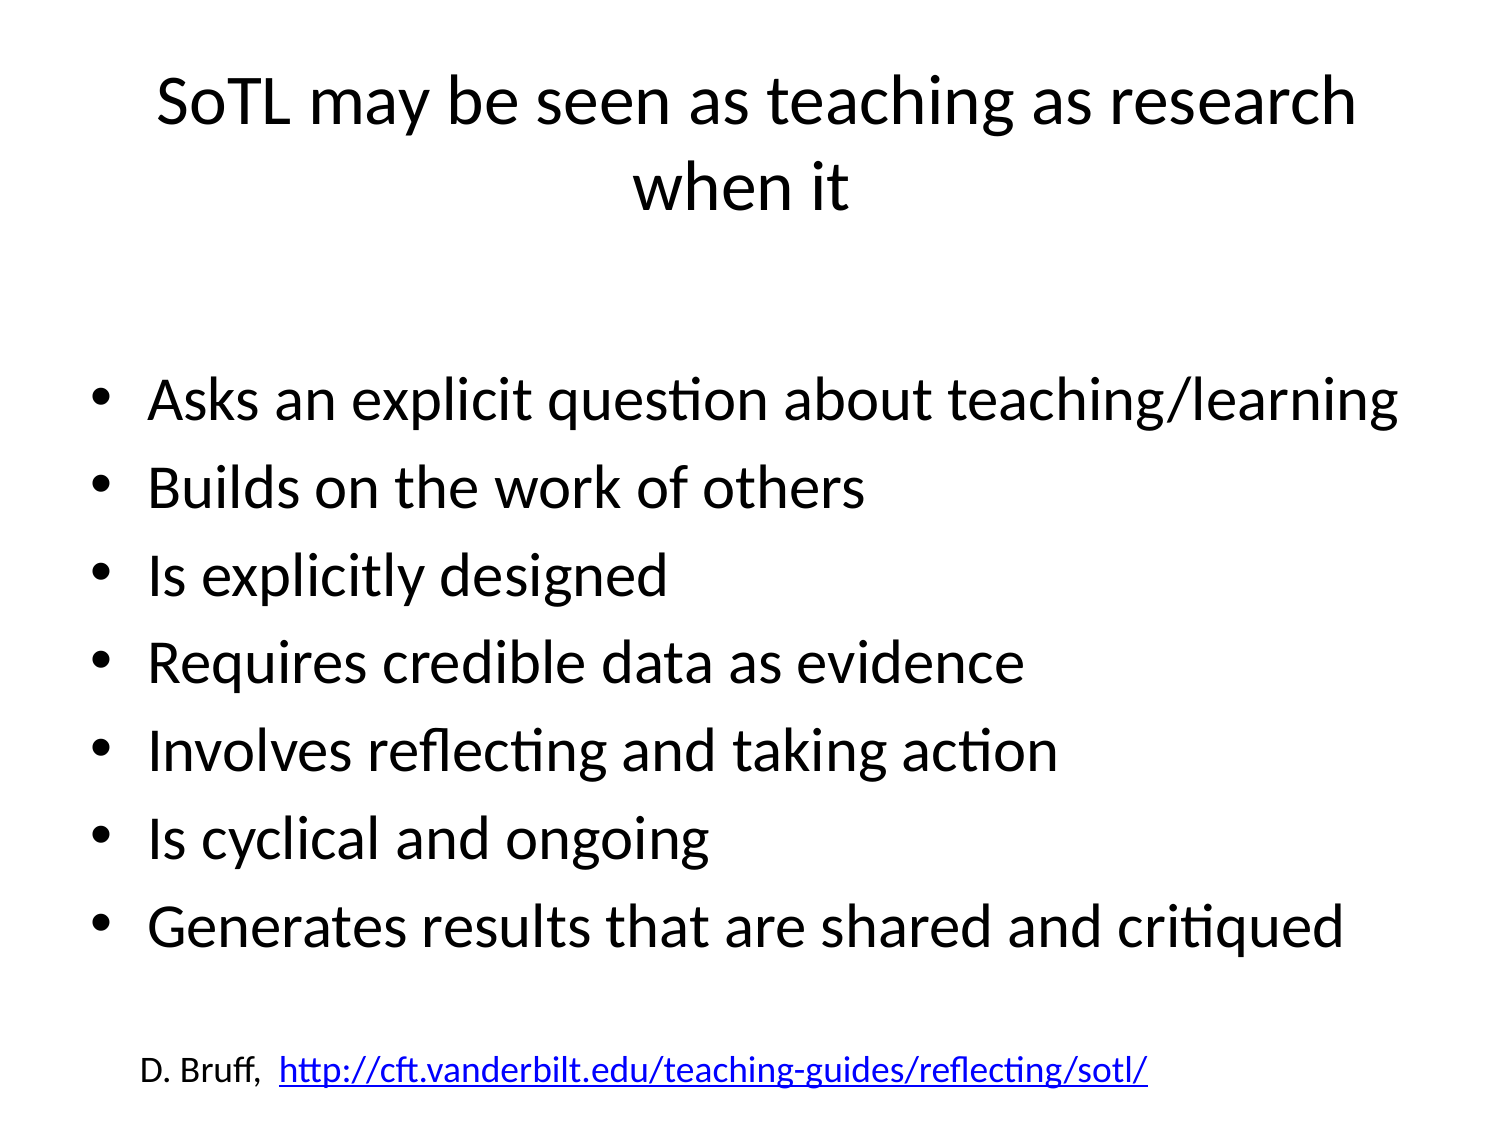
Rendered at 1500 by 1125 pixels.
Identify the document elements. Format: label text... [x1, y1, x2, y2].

list Asks an explicit question about teaching/learning Builds on the work of others Is explicitly designed Requires credible data as evidence Involves reflecting and taking action Is cyclical and ongoing Generates results that are shared and critiqued [75, 262, 1425, 1005]
title SoTL may be seen as teaching as research when it [75, 45, 1425, 233]
text_box D. Bruff, http://cft.vanderbilt.edu/teaching-guides/reflecting/sotl/ [124, 1037, 1238, 1098]
